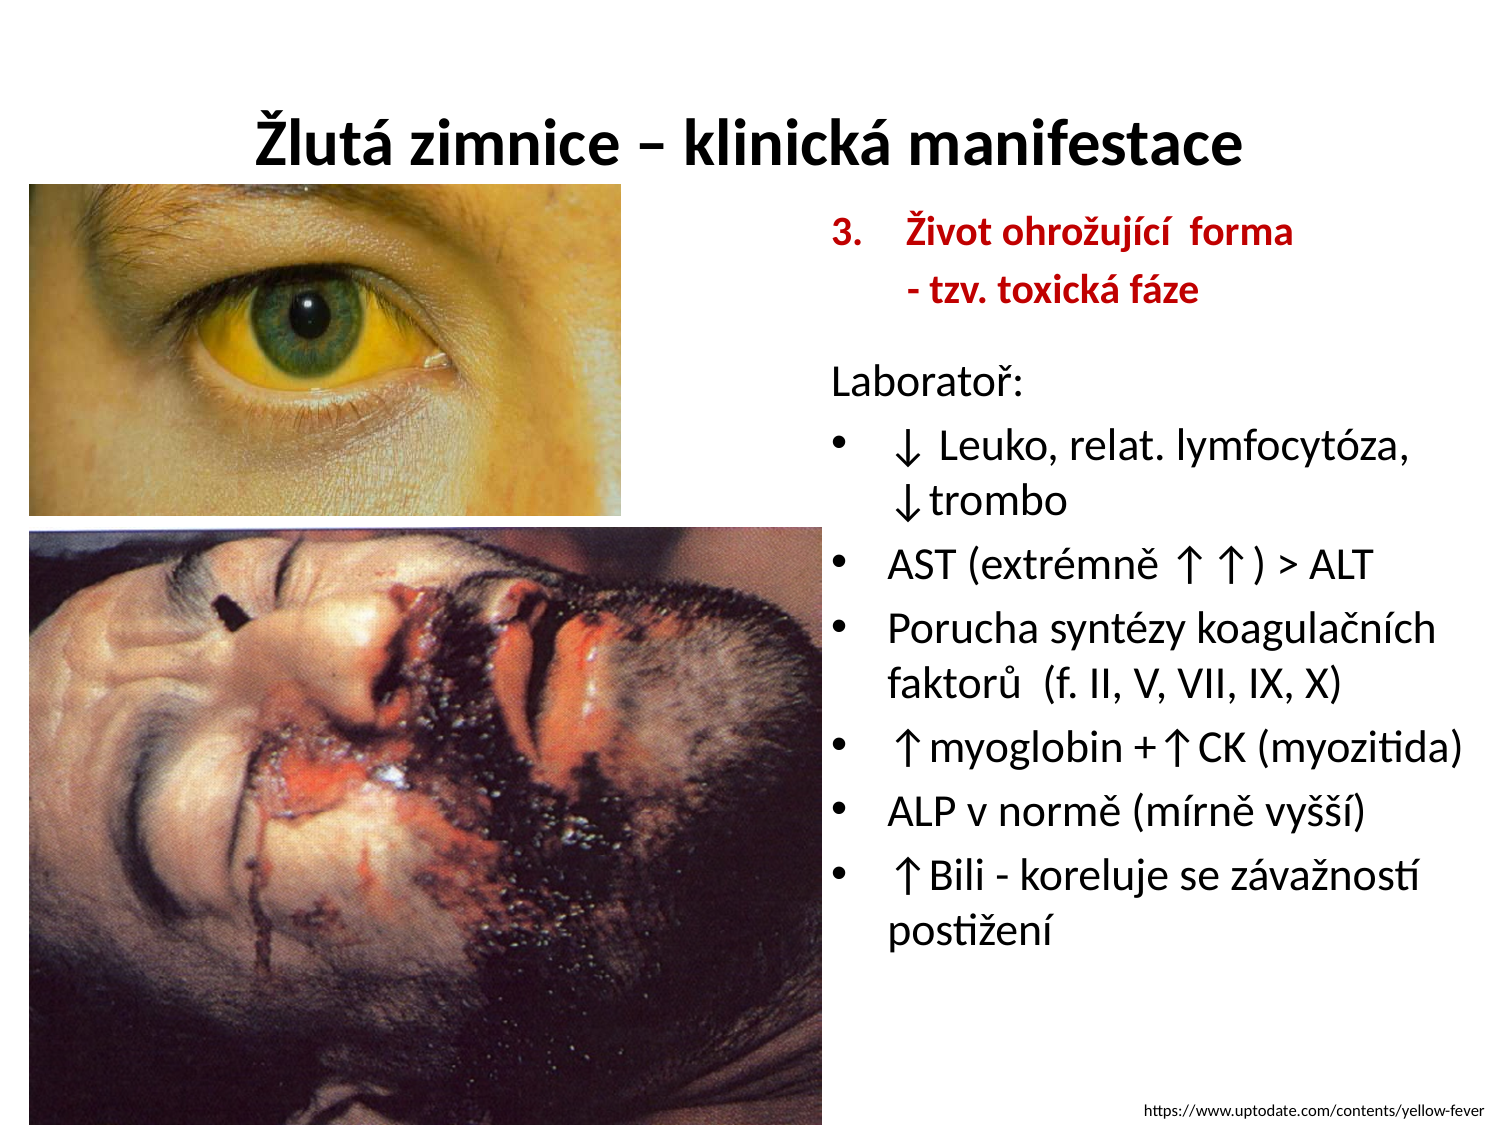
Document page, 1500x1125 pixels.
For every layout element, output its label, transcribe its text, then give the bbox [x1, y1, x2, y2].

list Život ohrožující forma - tzv. toxická fáze Laboratoř: ↓ Leuko, relat. lymfocytóza, ↓trombo AST (extrémně ↑↑) > ALT Porucha syntézy koagulačních faktorů (f. II, V, VII, IX, X) ↑myoglobin +↑CK (myozitida) ALP v normě (mírně vyšší) ↑Bili - koreluje se závažností postižení [797, 196, 1500, 1094]
picture [29, 526, 822, 1125]
text_box https://www.uptodate.com/contents/yellow-fever [826, 1094, 1500, 1125]
title Žlutá zimnice – klinická manifestace [75, 45, 1425, 233]
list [29, 184, 621, 516]
